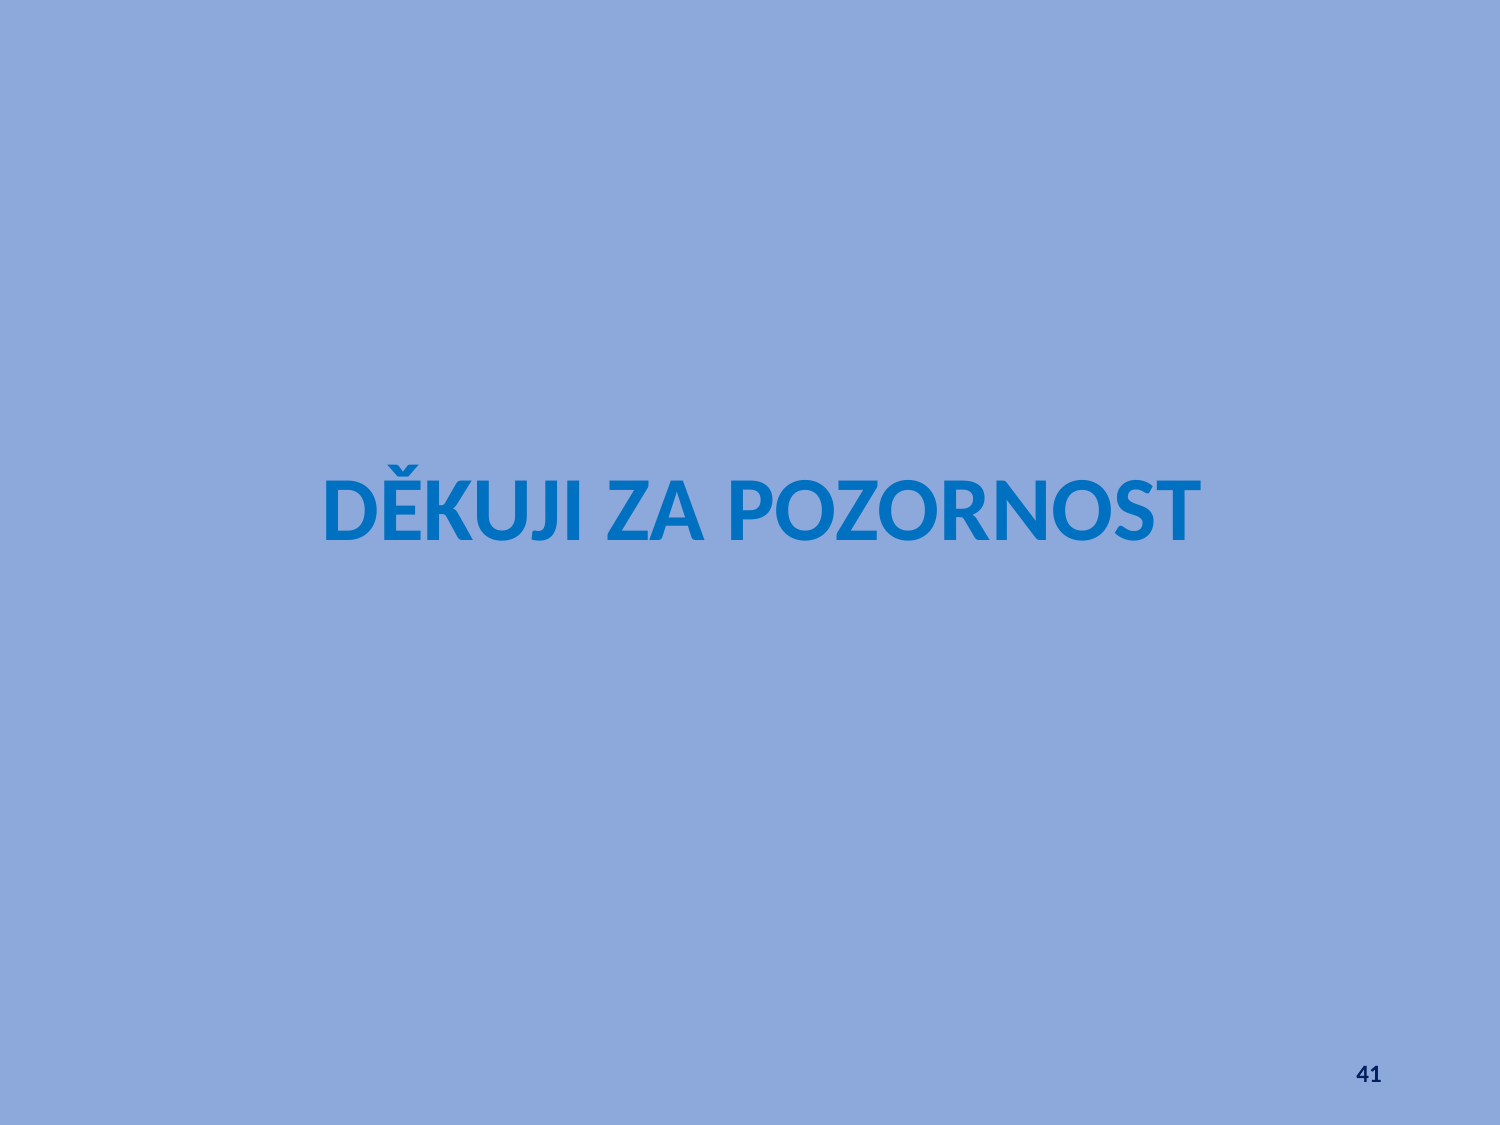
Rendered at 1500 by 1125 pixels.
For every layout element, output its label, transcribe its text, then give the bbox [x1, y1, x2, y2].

slide_number 41 [1059, 1042, 1397, 1103]
title DĚKUJI ZA POZORNOST [306, 429, 1318, 593]
